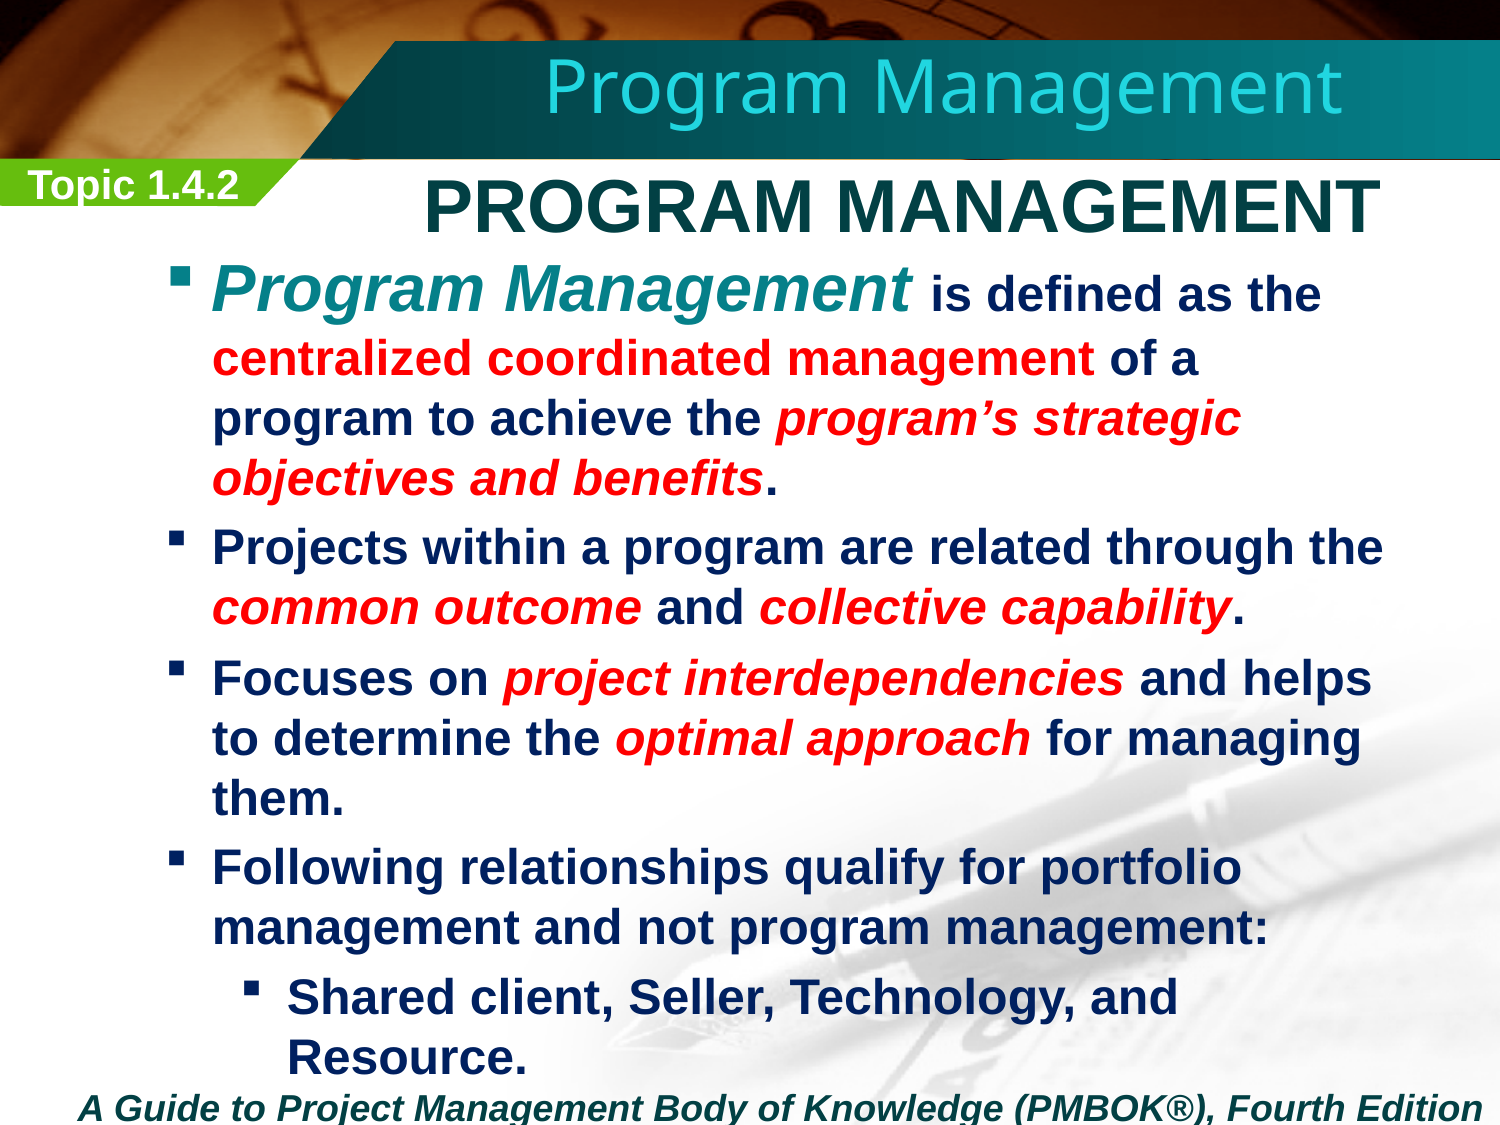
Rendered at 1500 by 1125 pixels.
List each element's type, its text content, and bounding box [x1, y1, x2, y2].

text_box A Guide to Project Management Body of Knowledge (PMBOK®), Fourth Edition [0, 1076, 1500, 1125]
text_box Program Management [349, 31, 1500, 137]
picture [0, 0, 1500, 158]
picture [490, 448, 1500, 1076]
text_box Topic 1.4.2 [12, 149, 263, 215]
text_box Program Management is defined as the centralized coordinated management of a program to achieve the program’s strategic objectives and benefits. Projects within a program are related through the common outcome and collective capability. Focuses on project interdependencies and helps to determine the optimal approach for managing them. Following relationships qualify for portfolio management and not program management: Shared client, Seller, Technology, and Resource. [74, 237, 1425, 1063]
text_box PrOGRAM Management [408, 149, 1398, 237]
